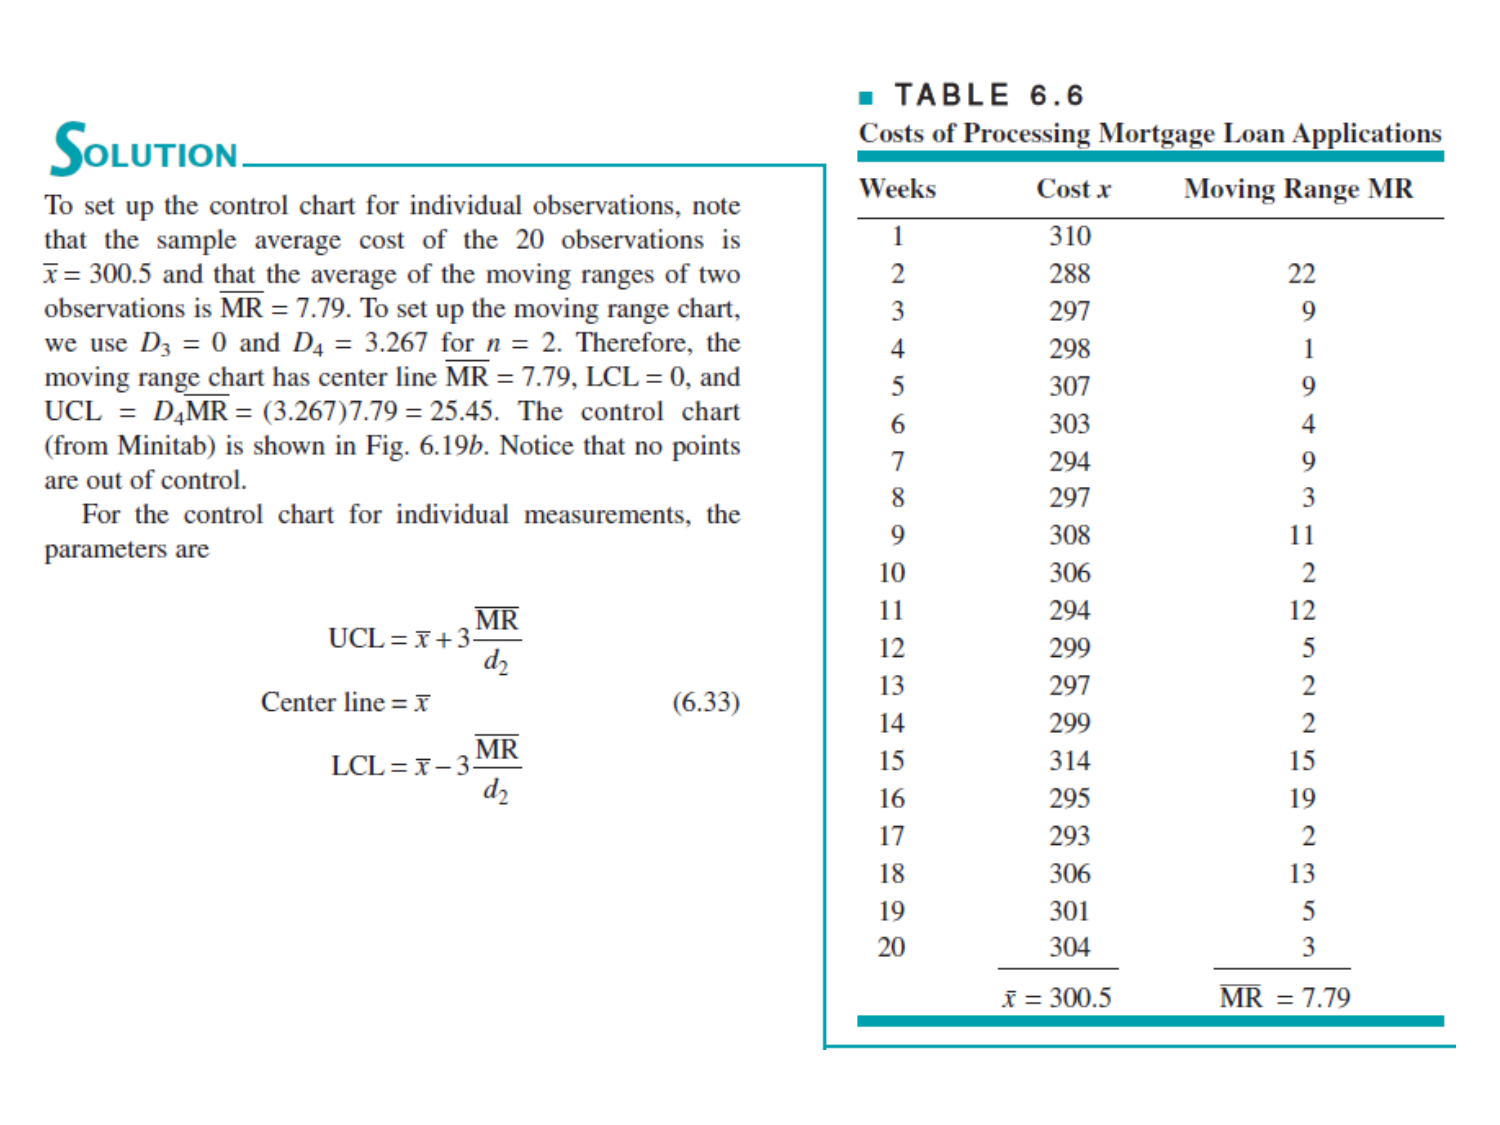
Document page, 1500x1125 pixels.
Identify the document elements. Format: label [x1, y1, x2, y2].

picture [37, 74, 1456, 1051]
